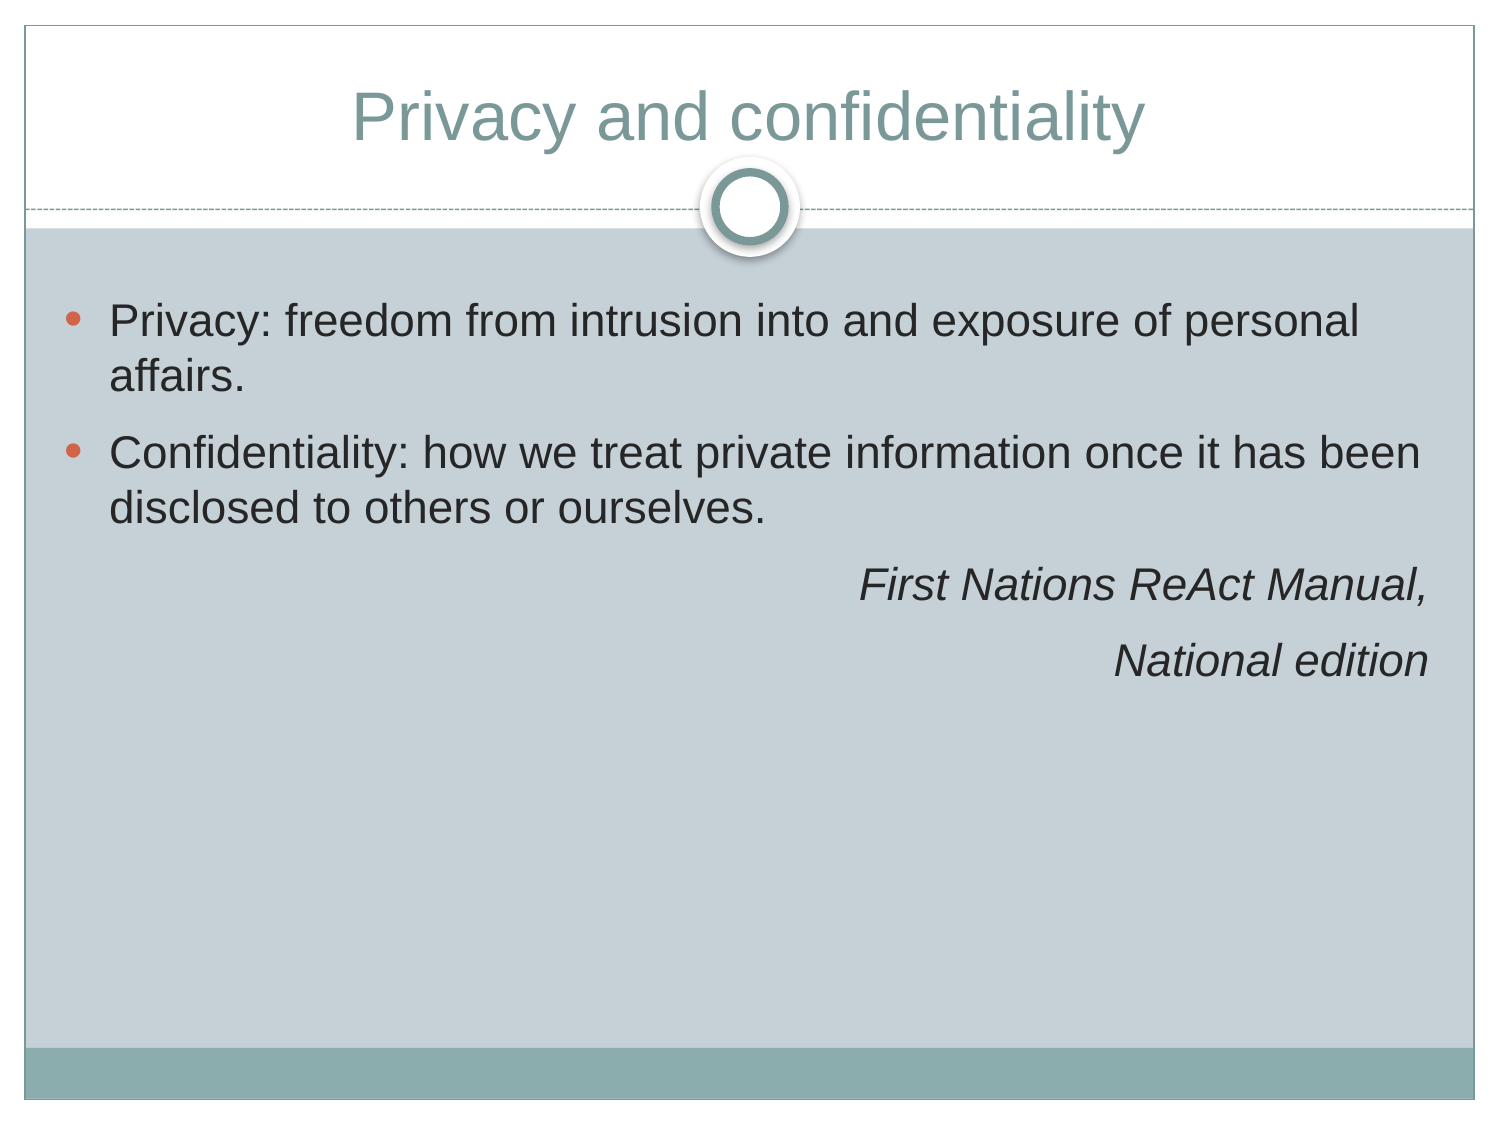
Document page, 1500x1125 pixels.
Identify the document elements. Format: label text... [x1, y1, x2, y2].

list Privacy: freedom from intrusion into and exposure of personal affairs. Confidentiality: how we treat private information once it has been disclosed to others or ourselves. First Nations ReAct Manual, National edition [49, 283, 1445, 1034]
footer [50, 1051, 638, 1112]
title Privacy and confidentiality [49, 37, 1450, 162]
